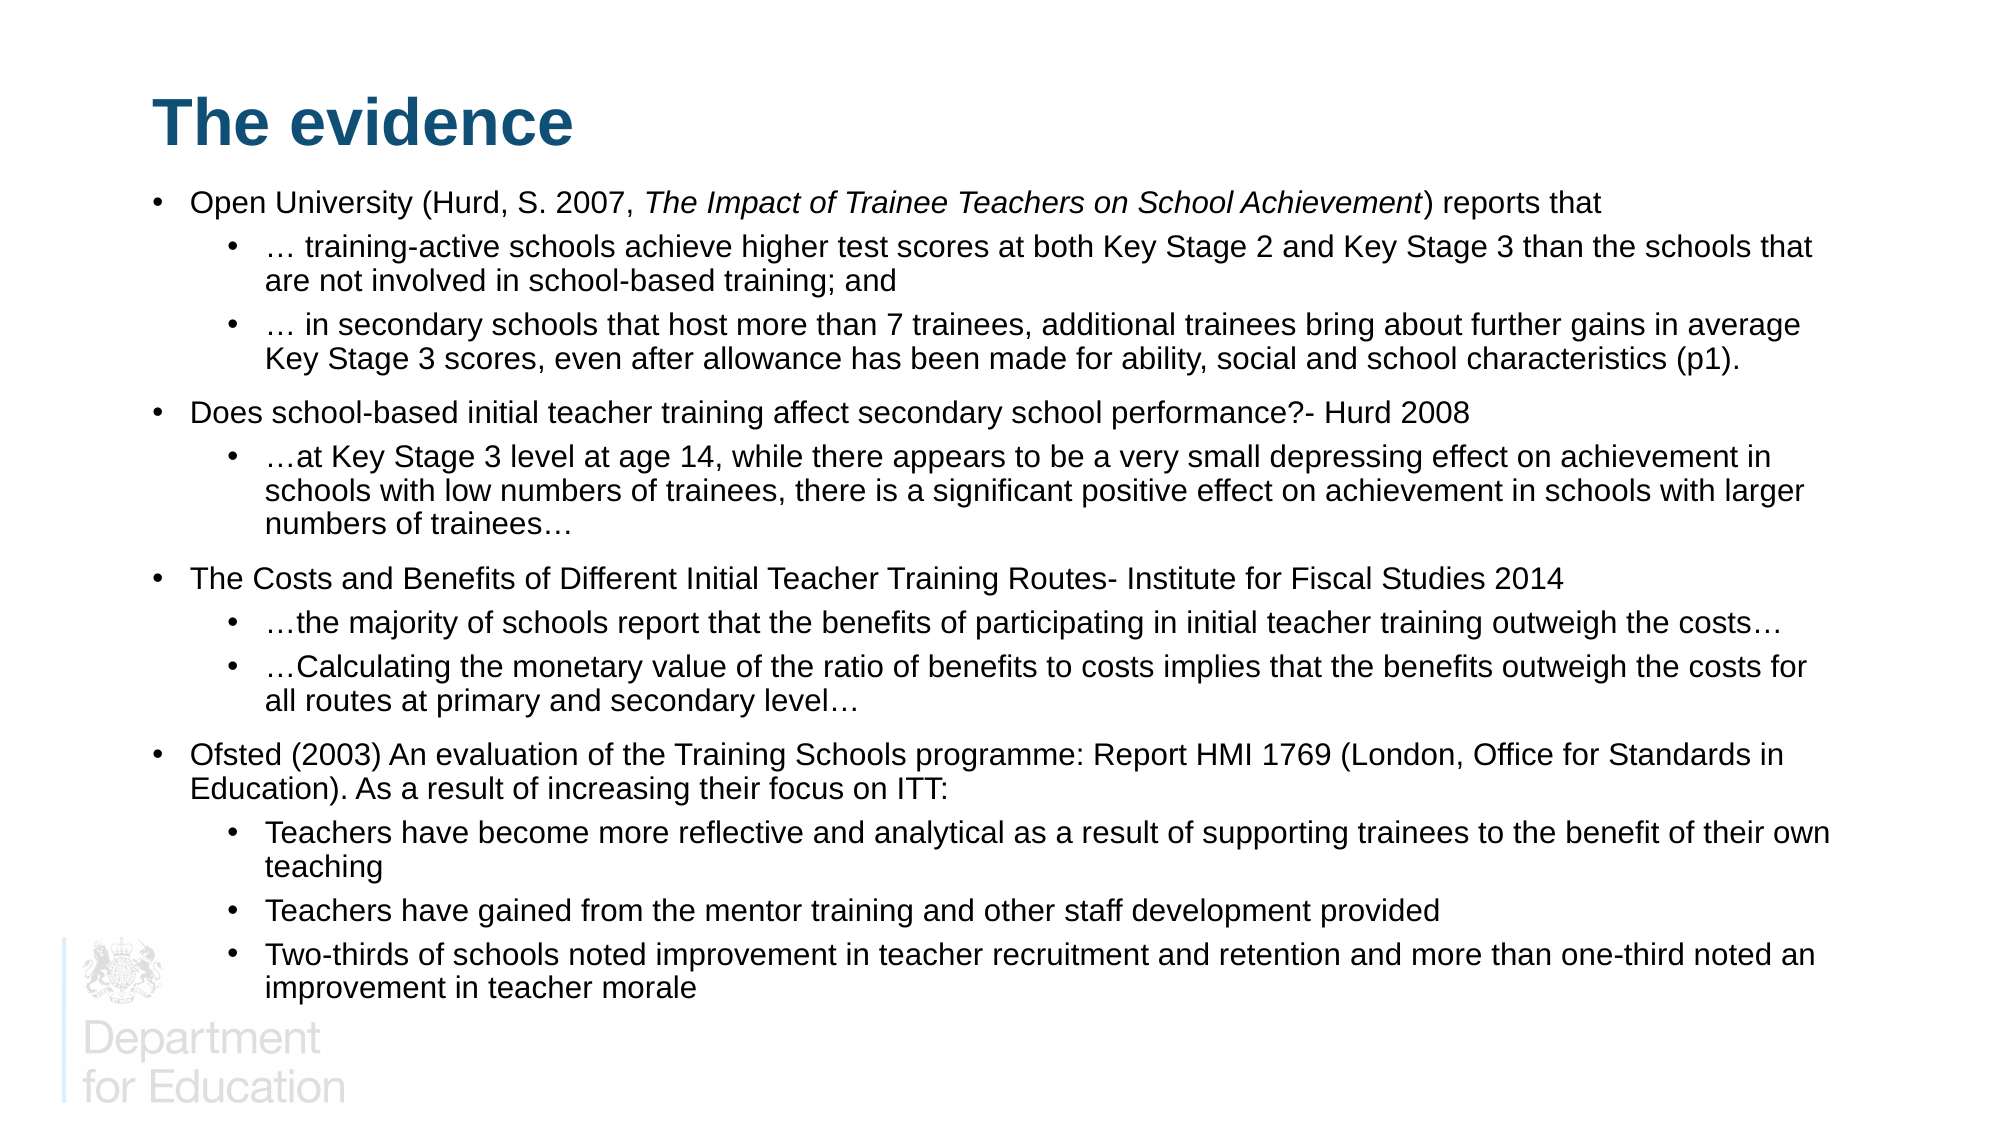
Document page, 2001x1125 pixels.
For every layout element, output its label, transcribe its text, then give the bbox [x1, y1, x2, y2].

list Open University (Hurd, S. 2007, The Impact of Trainee Teachers on School Achievement) reports that … training-active schools achieve higher test scores at both Key Stage 2 and Key Stage 3 than the schools that are not involved in school-based training; and … in secondary schools that host more than 7 trainees, additional trainees bring about further gains in average Key Stage 3 scores, even after allowance has been made for ability, social and school characteristics (p1). Does school‐based initial teacher training affect secondary school performance?- Hurd 2008 …at Key Stage 3 level at age 14, while there appears to be a very small depressing effect on achievement in schools with low numbers of trainees, there is a significant positive effect on achievement in schools with larger numbers of trainees… The Costs and Benefits of Different Initial Teacher Training Routes- Institute for Fiscal Studies 2014 …the majority of schools report that the benefits of participating in initial teacher training outweigh the costs… …Calculating the monetary value of the ratio of benefits to costs implies that the benefits outweigh the costs for all routes at primary and secondary level… Ofsted (2003) An evaluation of the Training Schools programme: Report HMI 1769 (London, Office for Standards in Education). As a result of increasing their focus on ITT: Teachers have become more reflective and analytical as a result of supporting trainees to the benefit of their own teaching Teachers have gained from the mentor training and other staff development provided Two-thirds of schools noted improvement in teacher recruitment and retention and more than one-third noted an improvement in teacher morale [137, 179, 1863, 894]
title The evidence [137, 58, 1863, 179]
